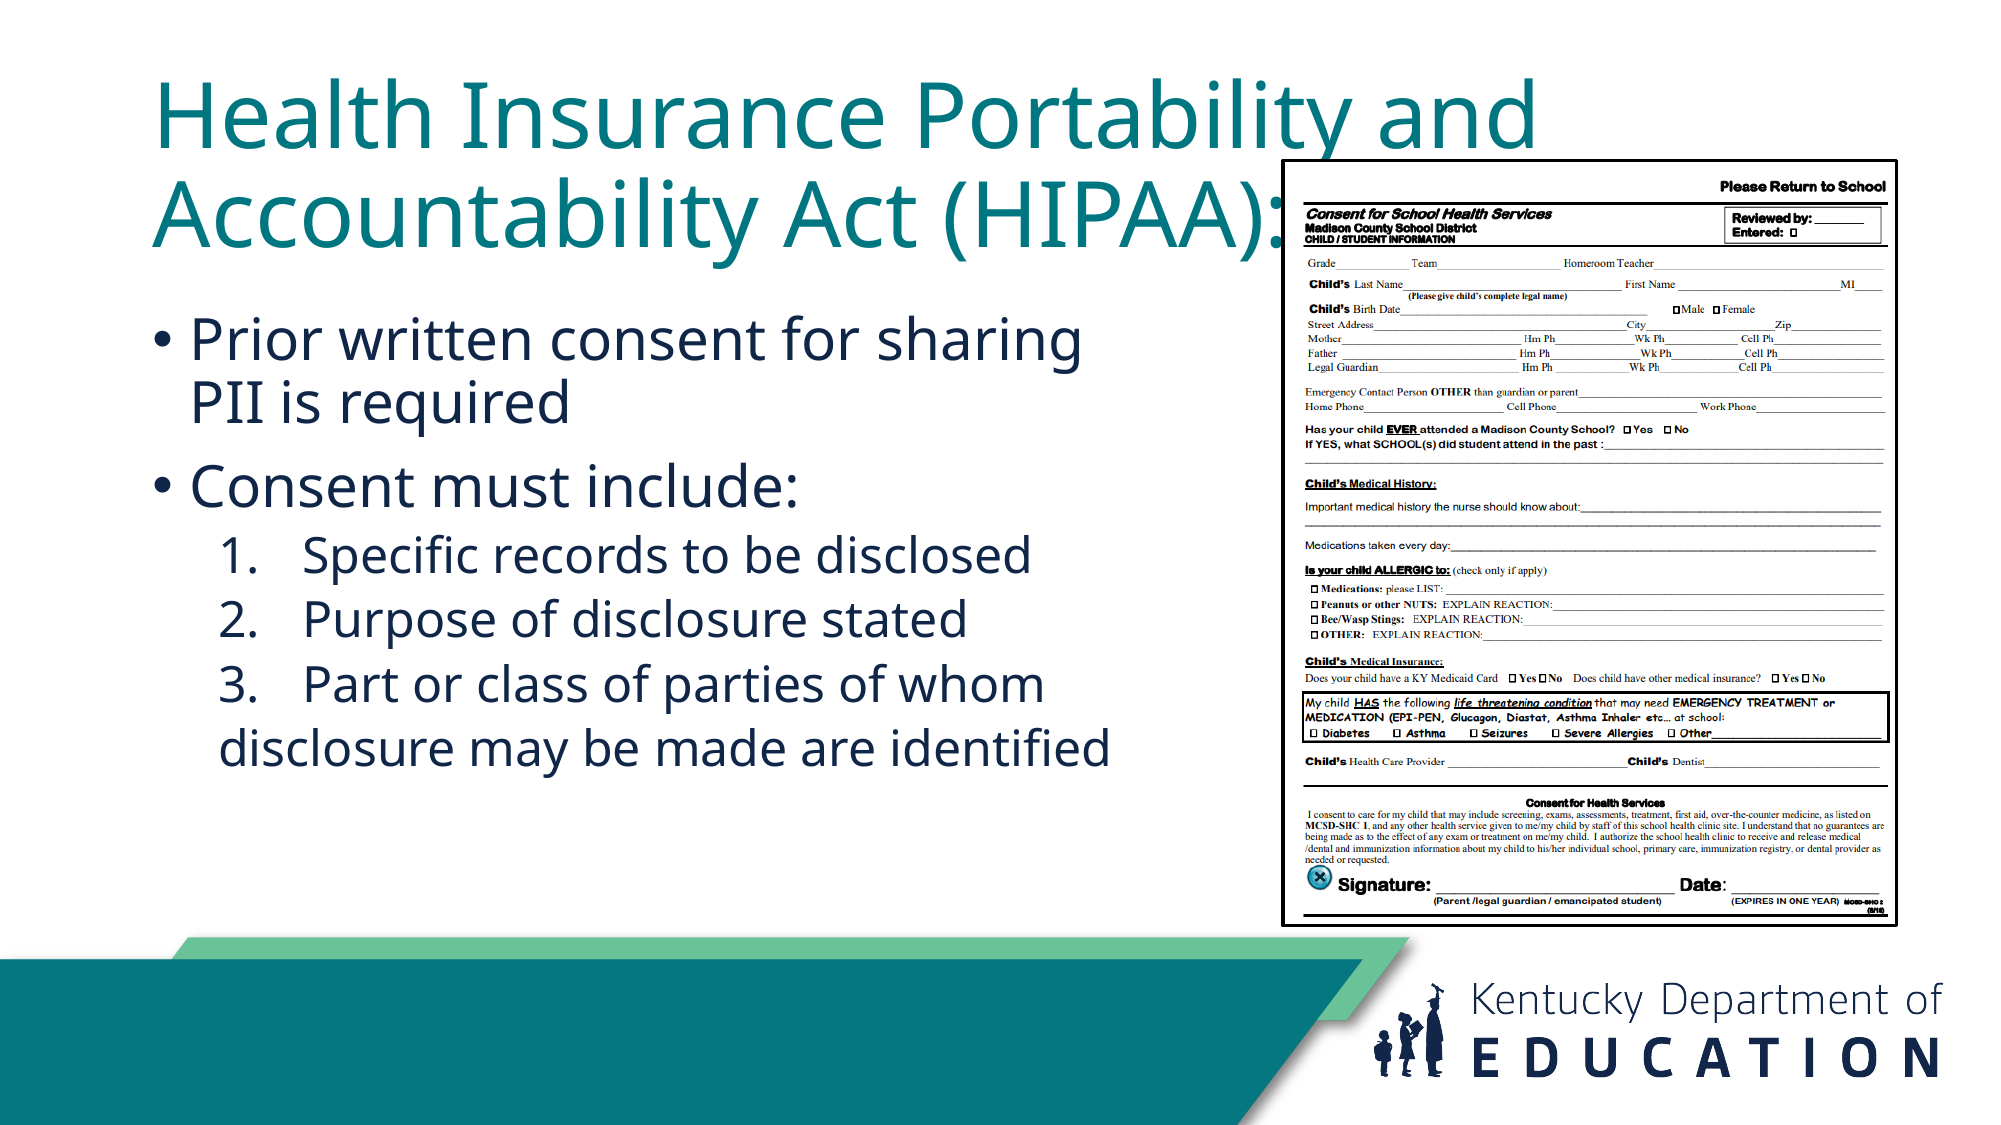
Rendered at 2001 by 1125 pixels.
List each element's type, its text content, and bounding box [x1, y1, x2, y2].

title Health Insurance Portability and Accountability Act (HIPAA): [137, 59, 1863, 278]
picture [0, 0, 2001, 1125]
list Prior written consent for sharing PII is required Consent must include: Specific records to be disclosed Purpose of disclosure stated Part or class of parties of whom disclosure may be made are identified [137, 302, 1137, 1014]
